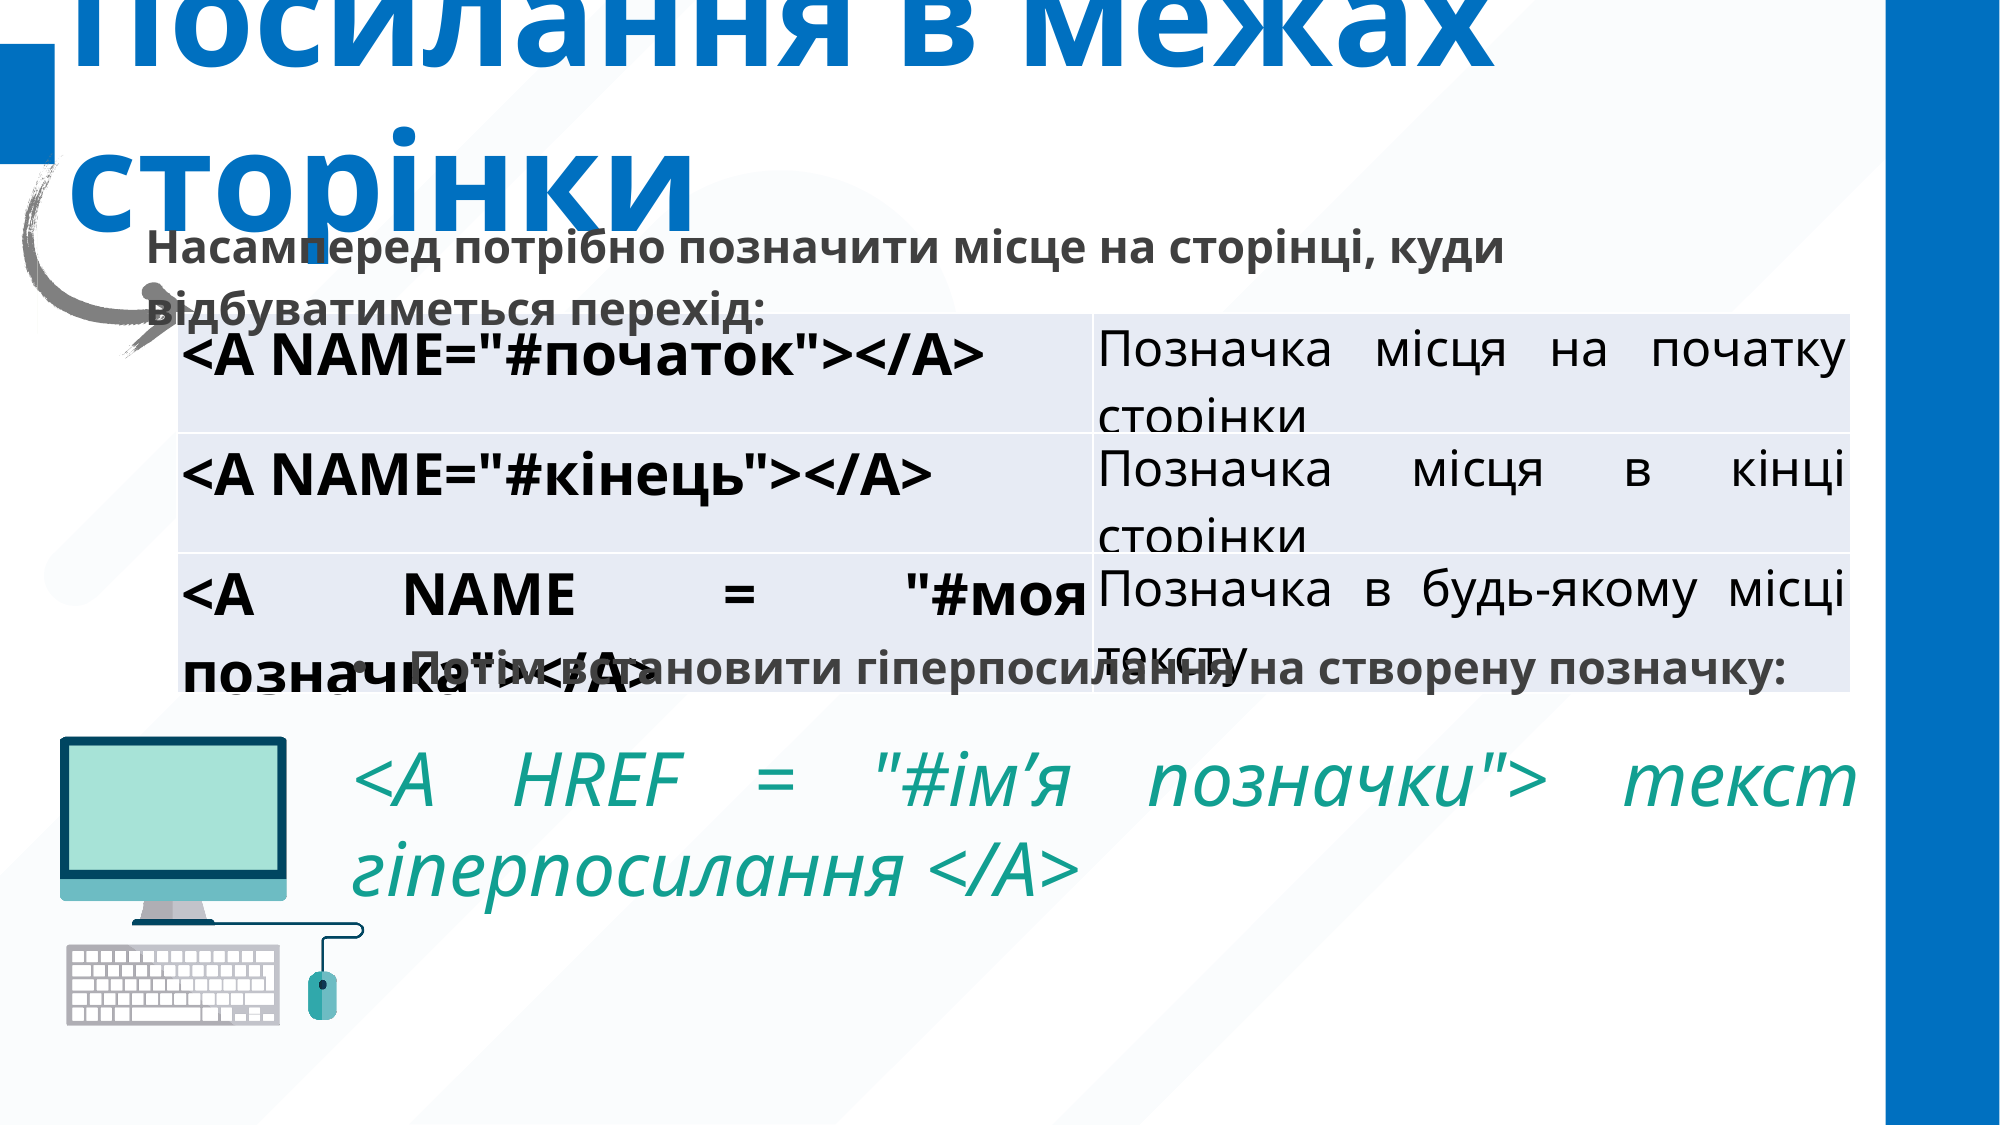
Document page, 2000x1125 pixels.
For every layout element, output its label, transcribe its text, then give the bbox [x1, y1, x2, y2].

text_box <A HREF = "#ім’я позначки"> текст гіперпосилання </А> [381, 724, 1876, 919]
picture [36, 723, 379, 1040]
table_header Позначка місця на початку сторінки [1094, 314, 1850, 432]
text_box [1884, 0, 2000, 1125]
text_box [38, 260, 145, 326]
title Посилання в межах сторінки [66, 35, 1867, 153]
table_cell Позначка місця в кінці сторінки [1094, 434, 1850, 552]
text_box [21, 153, 59, 290]
table_cell Позначка в будь-якому місці тексту [1094, 554, 1850, 692]
table_cell <А NАМЕ = "#моя позначка"></А> [178, 554, 1092, 692]
text_box Потім встановити гіперпосилання на створену позначку: [337, 631, 1838, 702]
table_cell <А NАМЕ="#кінець"></А> [178, 434, 1092, 552]
list Насамперед потрібно позначити місце на сторінці, куди відбуватиметься перехід: [145, 204, 1727, 358]
text_box [119, 333, 145, 359]
table_header <А NАМЕ="#початок"></А> [178, 358, 1092, 432]
